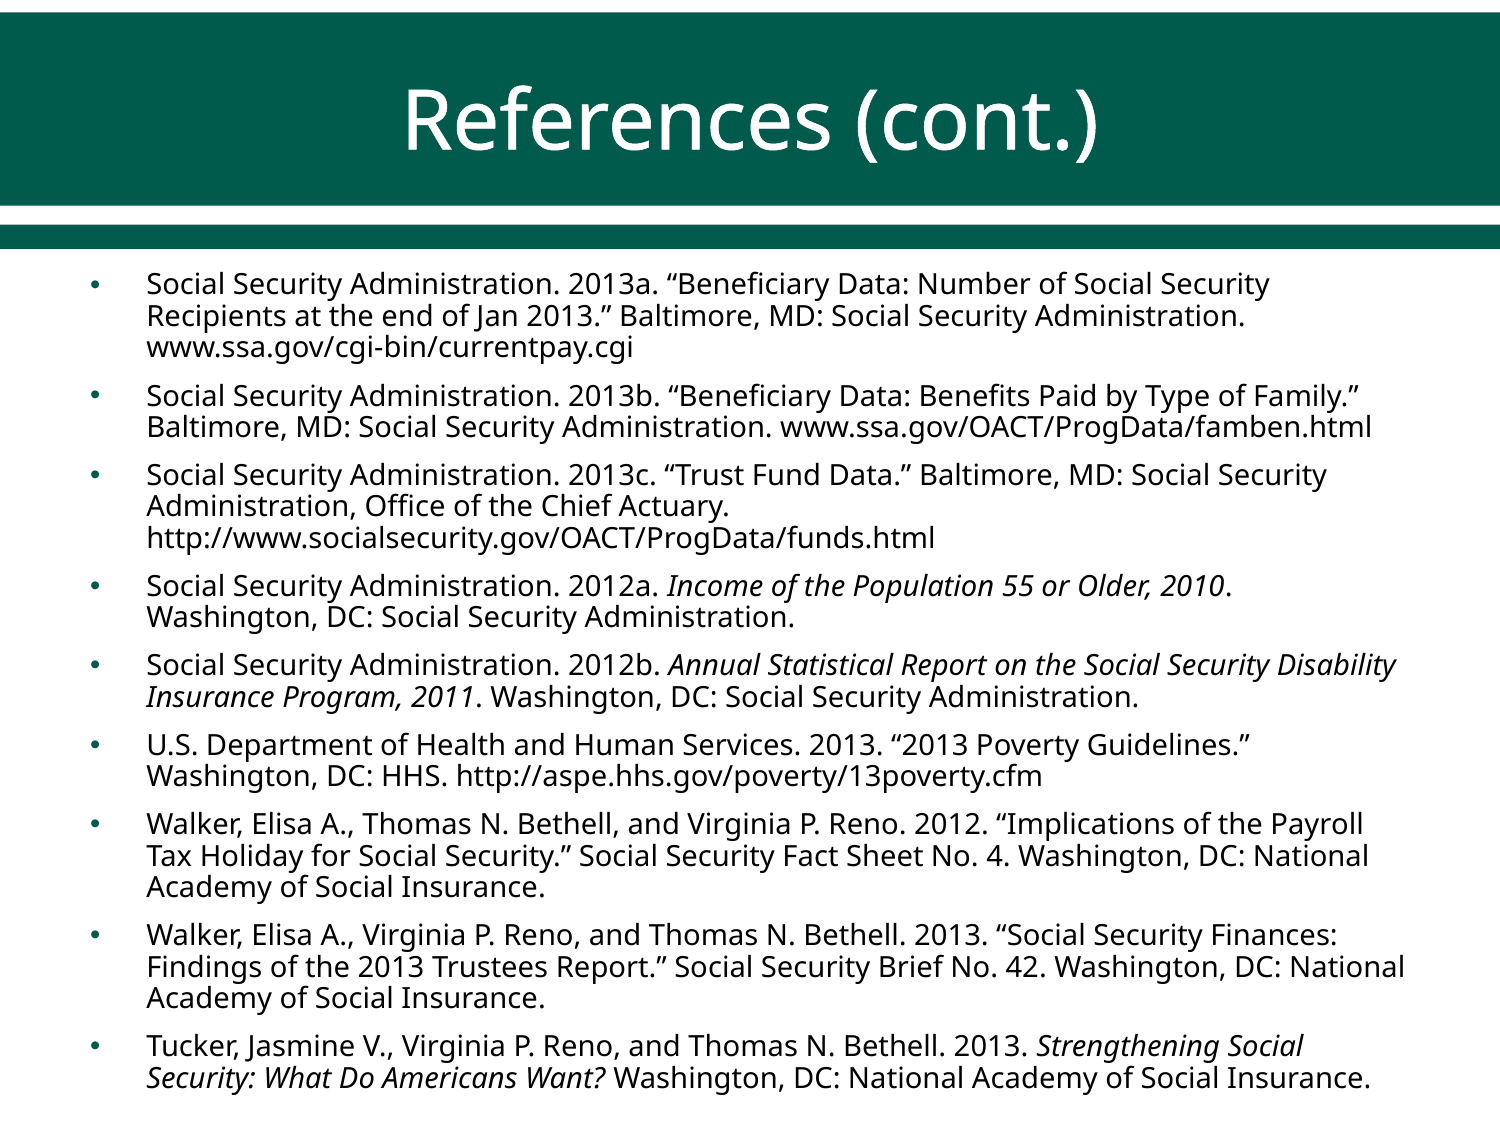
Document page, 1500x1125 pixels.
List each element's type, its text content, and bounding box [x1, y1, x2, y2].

text_box [1210, 935, 1500, 1125]
list Social Security Administration. 2013a. “Beneficiary Data: Number of Social Security Recipients at the end of Jan 2013.” Baltimore, MD: Social Security Administration. www.ssa.gov/cgi-bin/currentpay.cgi Social Security Administration. 2013b. “Beneficiary Data: Benefits Paid by Type of Family.” Baltimore, MD: Social Security Administration. www.ssa.gov/OACT/ProgData/famben.html Social Security Administration. 2013c. “Trust Fund Data.” Baltimore, MD: Social Security Administration, Office of the Chief Actuary. http://www.socialsecurity.gov/OACT/ProgData/funds.html Social Security Administration. 2012a. Income of the Population 55 or Older, 2010. Washington, DC: Social Security Administration. Social Security Administration. 2012b. Annual Statistical Report on the Social Security Disability Insurance Program, 2011. Washington, DC: Social Security Administration. U.S. Department of Health and Human Services. 2013. “2013 Poverty Guidelines.” Washington, DC: HHS. http://aspe.hhs.gov/poverty/13poverty.cfm Walker, Elisa A., Thomas N. Bethell, and Virginia P. Reno. 2012. “Implications of the Payroll Tax Holiday for Social Security.” Social Security Fact Sheet No. 4. Washington, DC: National Academy of Social Insurance. Walker, Elisa A., Virginia P. Reno, and Thomas N. Bethell. 2013. “Social Security Finances: Findings of the 2013 Trustees Report.” Social Security Brief No. 42. Washington, DC: National Academy of Social Insurance. Tucker, Jasmine V., Virginia P. Reno, and Thomas N. Bethell. 2013. Strengthening Social Security: What Do Americans Want? Washington, DC: National Academy of Social Insurance. [75, 262, 1425, 1005]
title References (cont.) [75, 24, 1425, 208]
